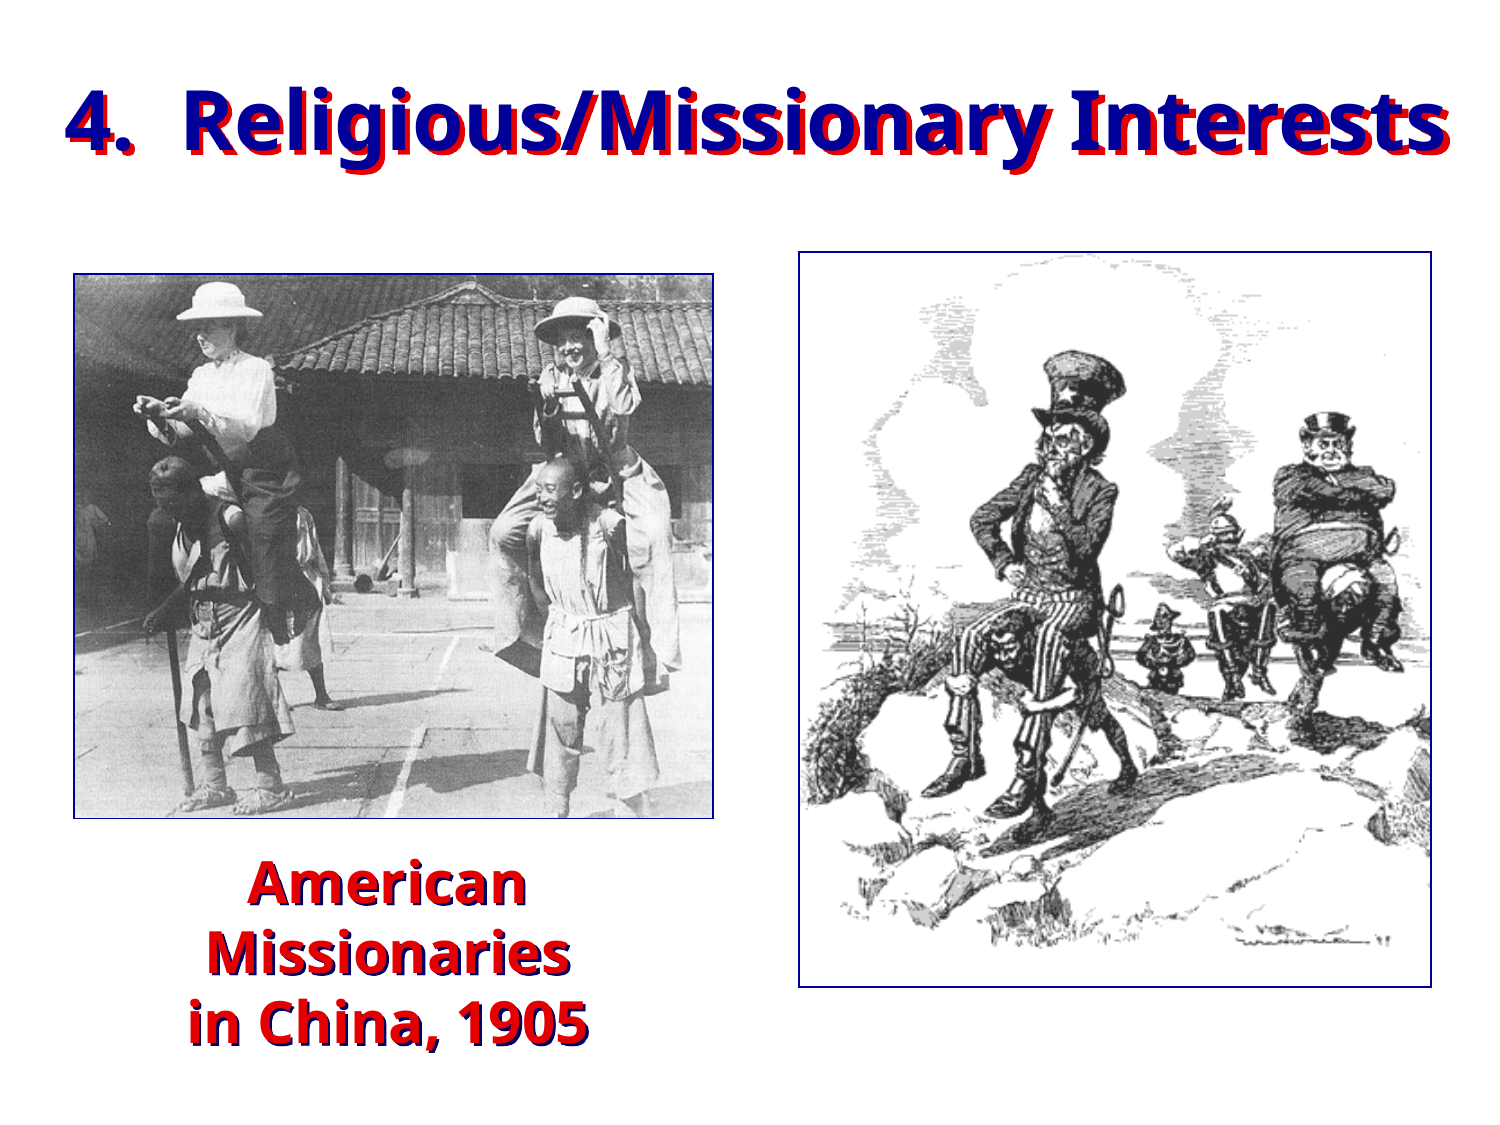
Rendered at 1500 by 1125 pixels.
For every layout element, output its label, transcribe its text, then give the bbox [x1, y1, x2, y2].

picture [799, 252, 1431, 987]
text_box American Missionaries in China, 1905 [87, 837, 688, 1063]
picture [74, 274, 713, 818]
text_box 4. Religious/Missionary Interests [37, 59, 1475, 175]
